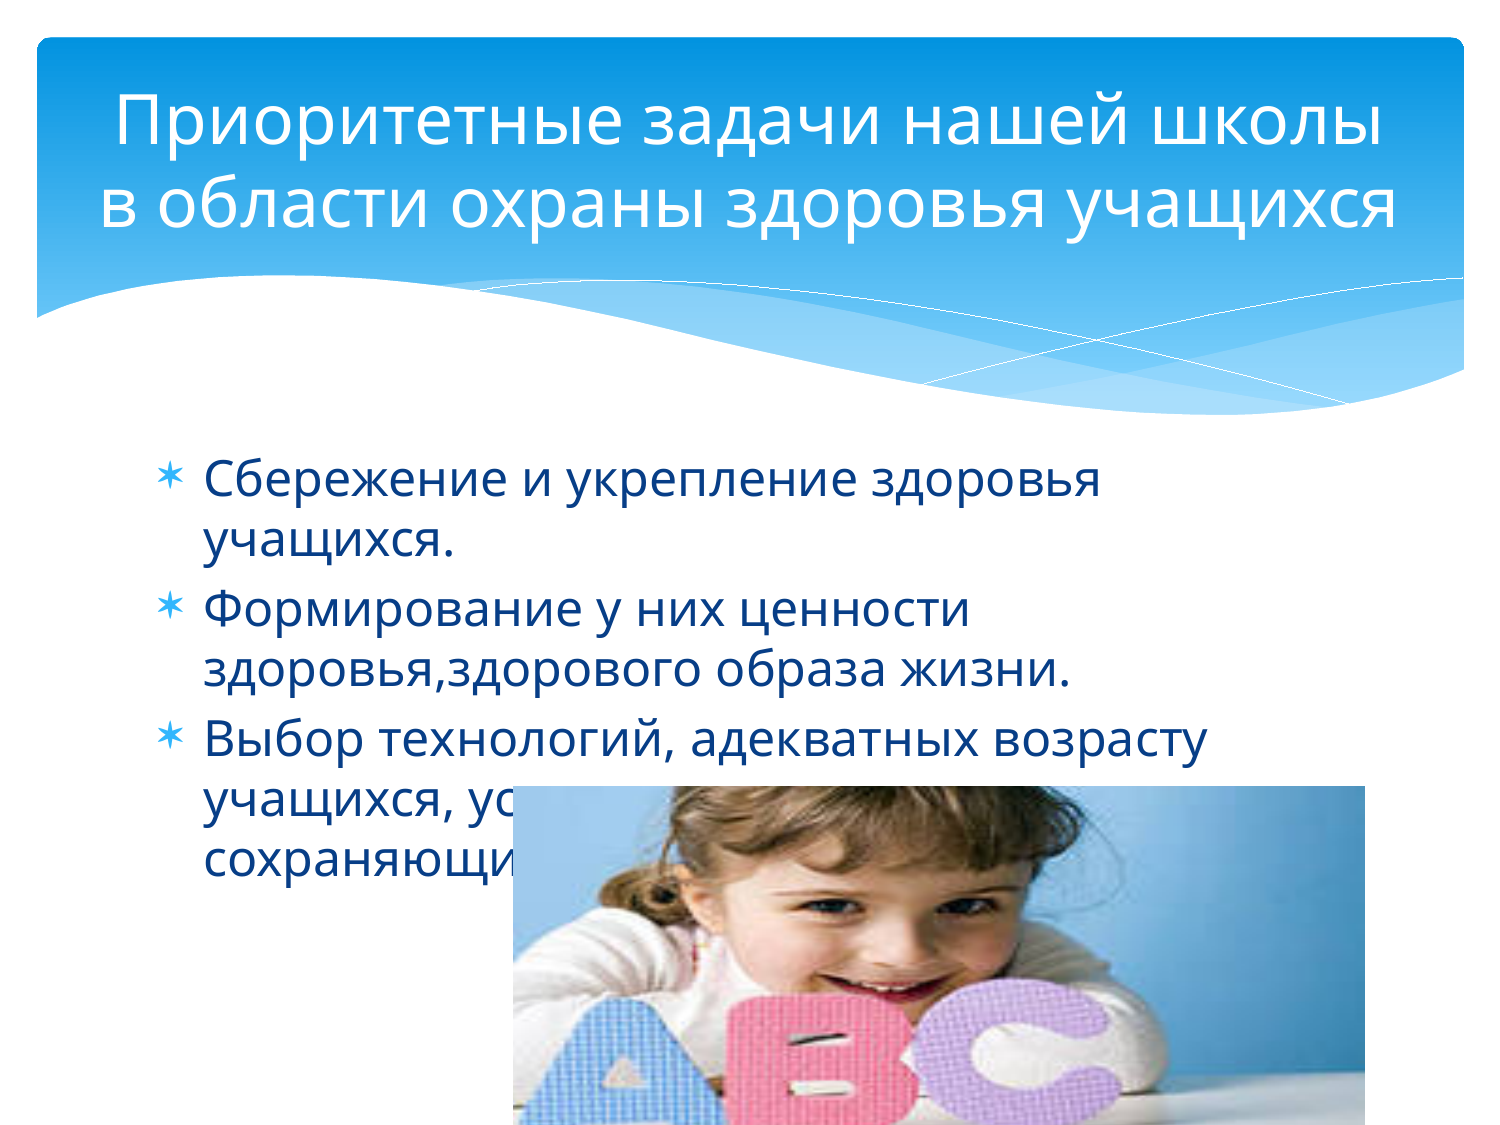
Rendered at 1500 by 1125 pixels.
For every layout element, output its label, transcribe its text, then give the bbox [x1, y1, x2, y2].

picture [513, 786, 1365, 1125]
title Приоритетные задачи нашей школы в области охраны здоровья учащихся [75, 55, 1425, 261]
list Сбережение и укрепление здоровья учащихся. Формирование у них ценности здоровья,здорового образа жизни. Выбор технологий, адекватных возрасту учащихся, устраняющих перегрузки и сохраняющих здоровье школьников. [143, 438, 1359, 1005]
